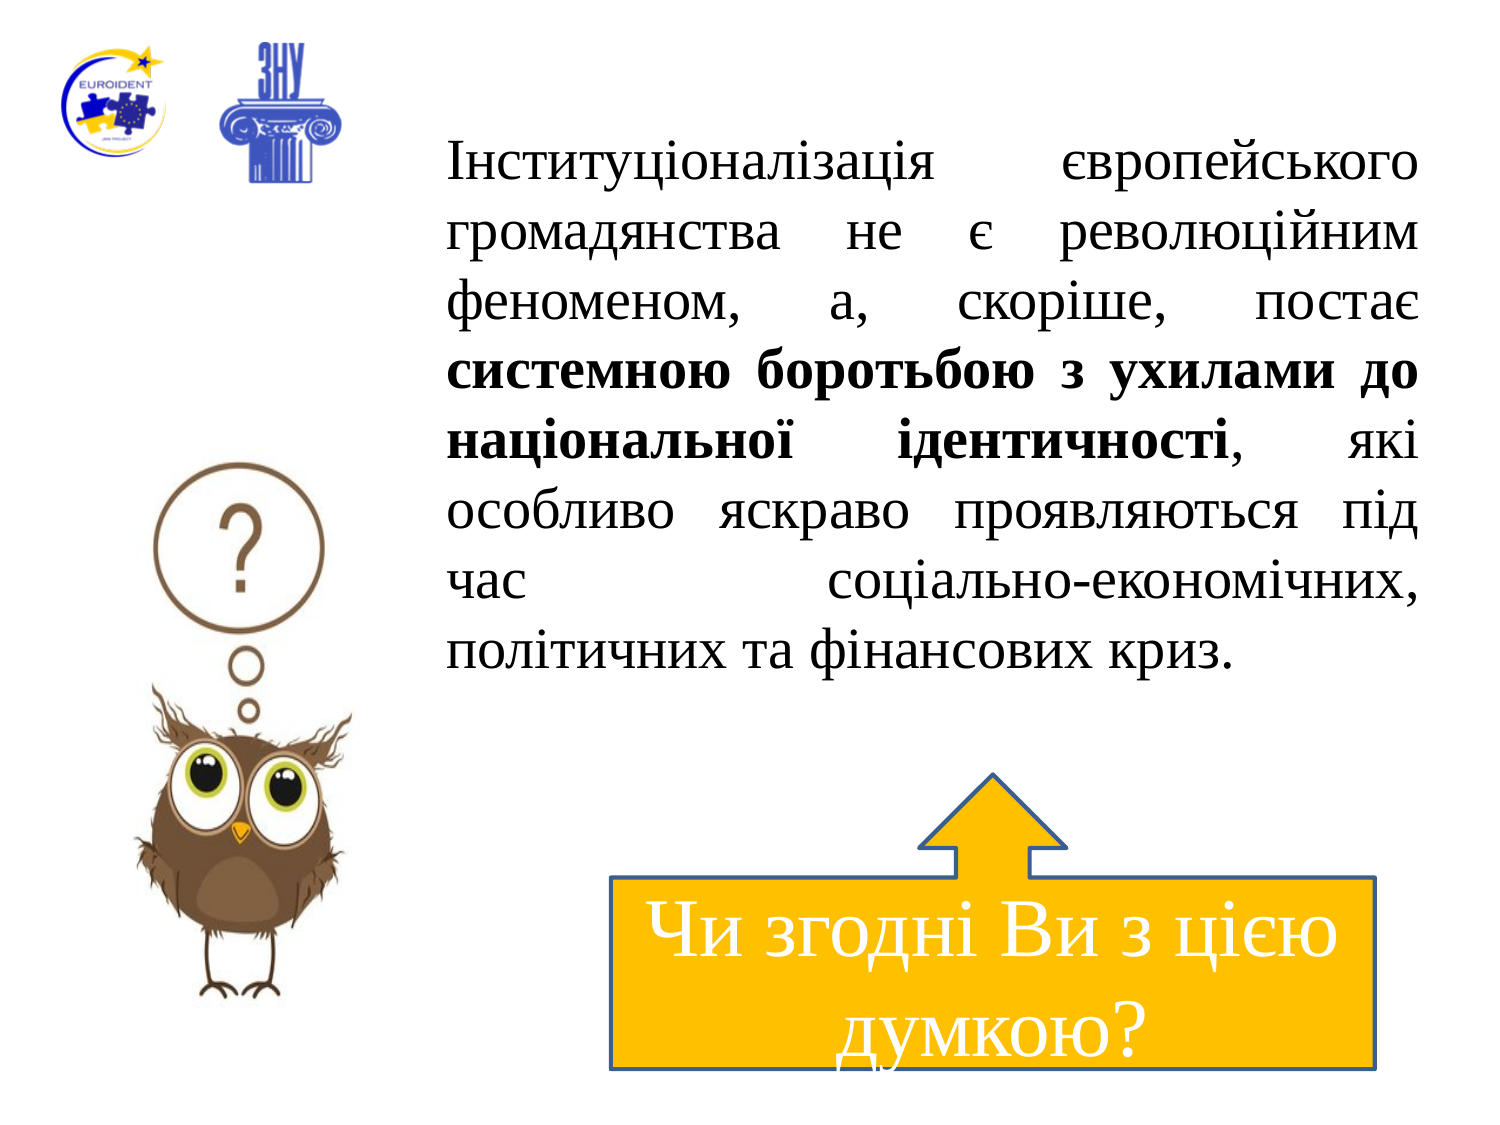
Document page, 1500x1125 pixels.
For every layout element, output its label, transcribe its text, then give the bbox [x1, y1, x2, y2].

text_box Чи згодні Ви з цією думкою? [608, 772, 1377, 1072]
picture [25, 42, 358, 184]
list Інституціоналізація європейського громадянства не є революційним феноменом, а, скоріше, постає системною боротьбою з ухилами до національної ідентичності, які особливо яскраво проявляються під час соціально-економічних, політичних та фінансових криз. [431, 113, 1436, 693]
picture [23, 444, 446, 1008]
